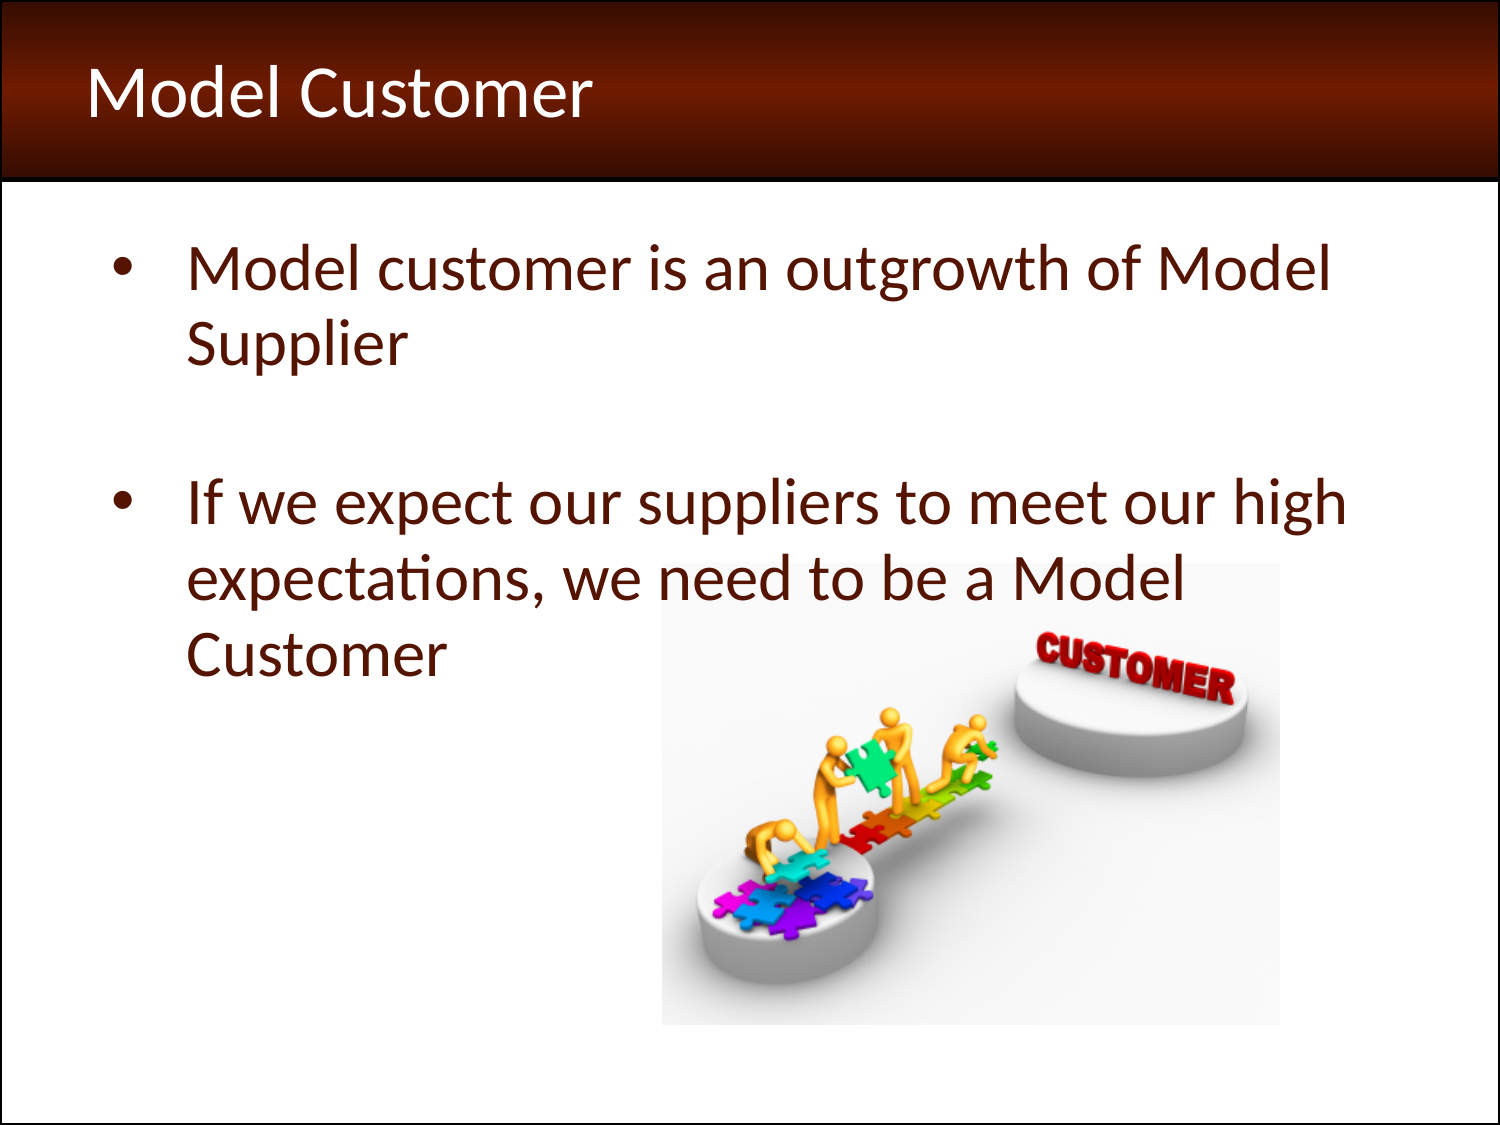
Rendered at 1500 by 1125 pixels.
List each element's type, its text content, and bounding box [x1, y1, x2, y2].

text_box Model customer is an outgrowth of Model Supplier If we expect our suppliers to meet our high expectations, we need to be a Model Customer [101, 224, 1438, 746]
picture [662, 562, 1280, 1026]
text_box Model Customer [75, 24, 1400, 163]
